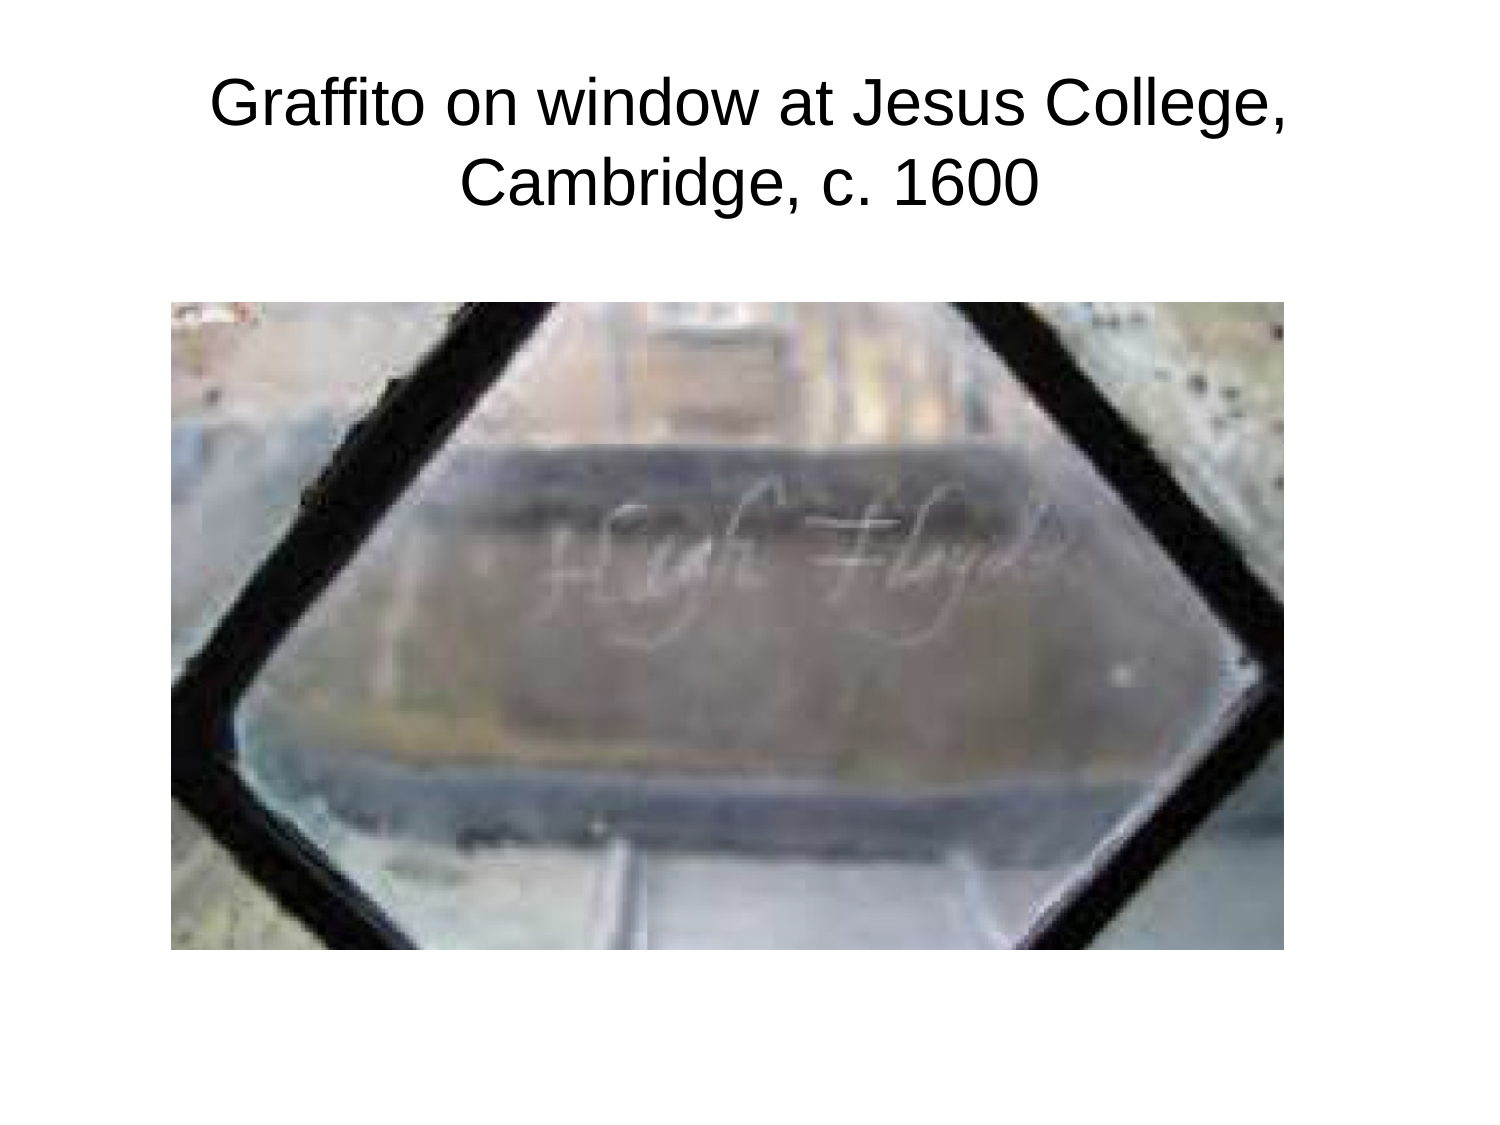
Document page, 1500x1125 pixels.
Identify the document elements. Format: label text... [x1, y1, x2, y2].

title Graffito on window at Jesus College, Cambridge, c. 1600 [74, 44, 1426, 233]
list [171, 302, 1284, 950]
